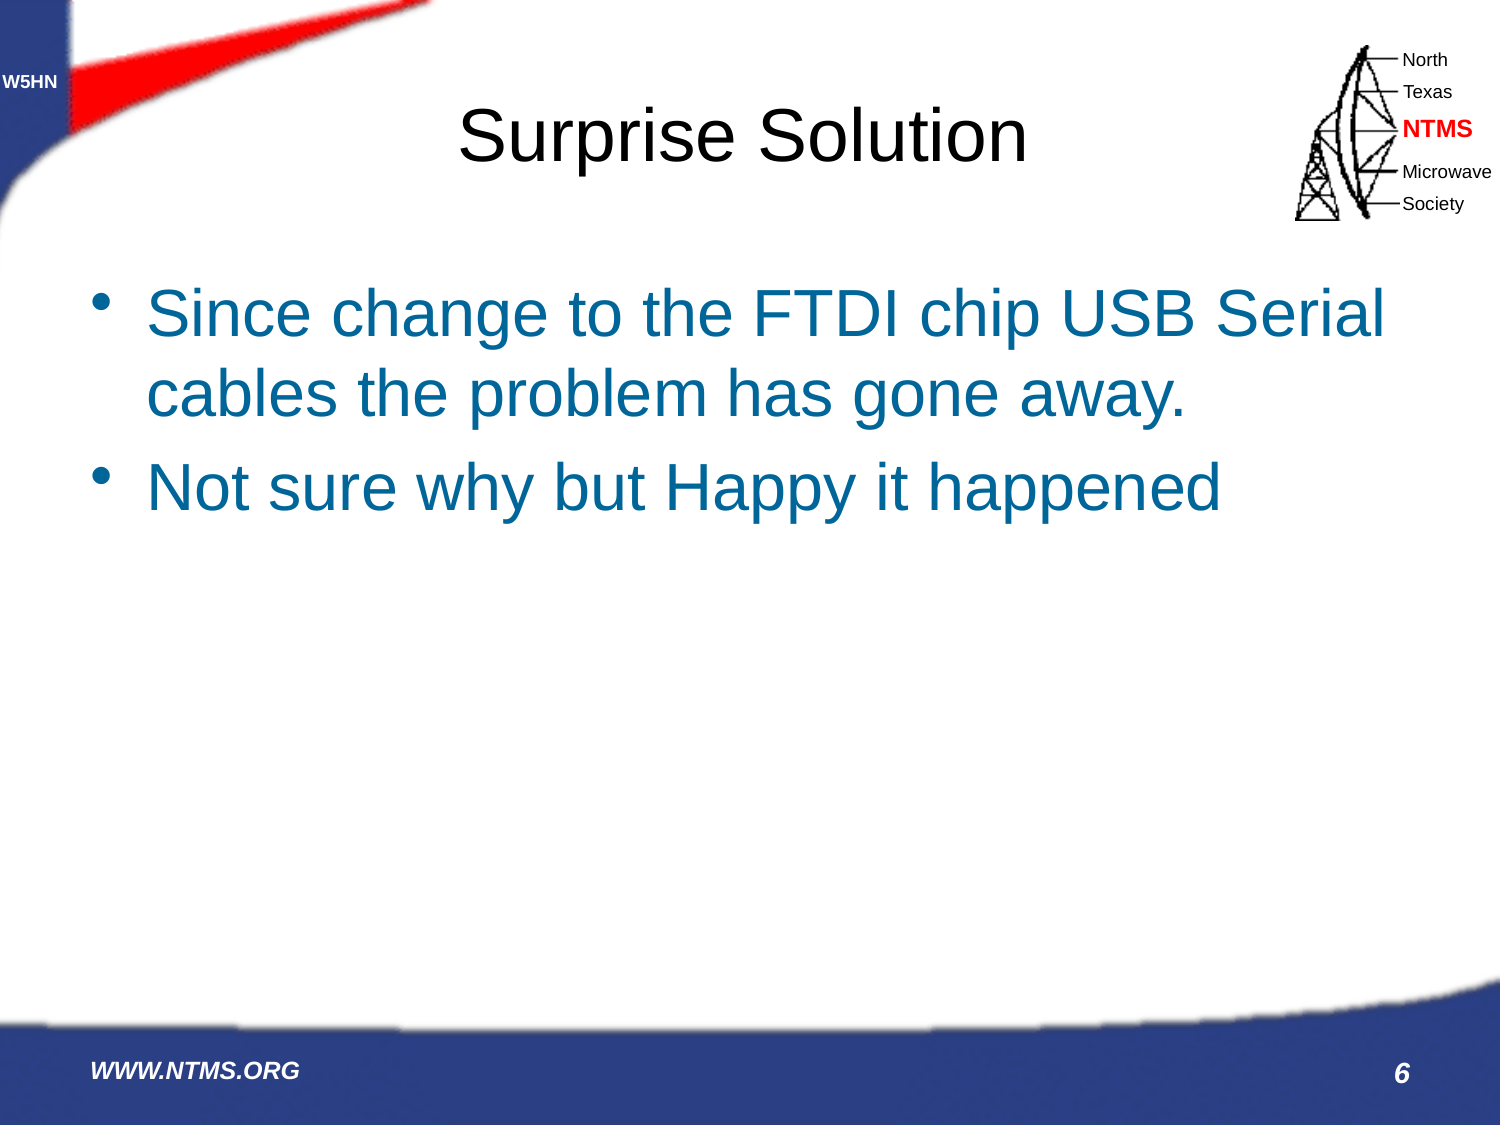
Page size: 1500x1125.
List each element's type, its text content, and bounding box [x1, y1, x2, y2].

list Since change to the FTDI chip USB Serial cables the problem has gone away. Not sure why but Happy it happened [74, 262, 1426, 1006]
slide_number 6 [1074, 1046, 1426, 1125]
footer WWW.NTMS.ORG [74, 1046, 551, 1125]
picture [0, 0, 1500, 1125]
title Surprise Solution [212, 37, 1276, 226]
